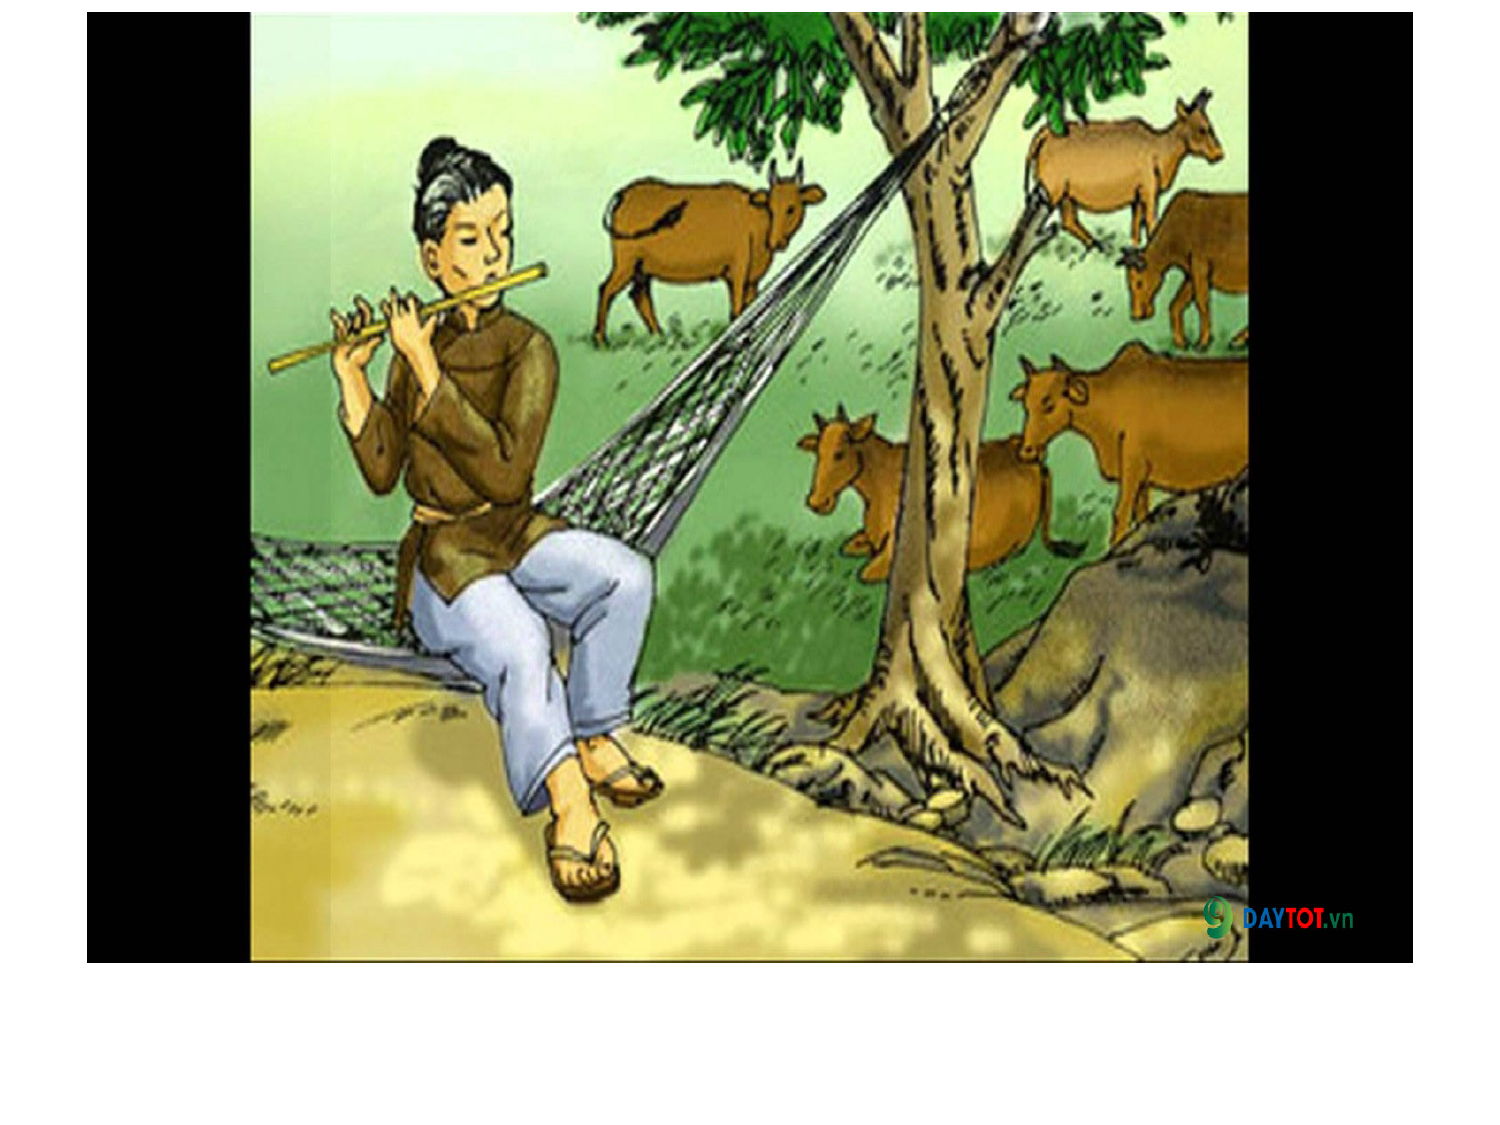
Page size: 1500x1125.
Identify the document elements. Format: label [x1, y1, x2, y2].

picture [87, 12, 1413, 963]
